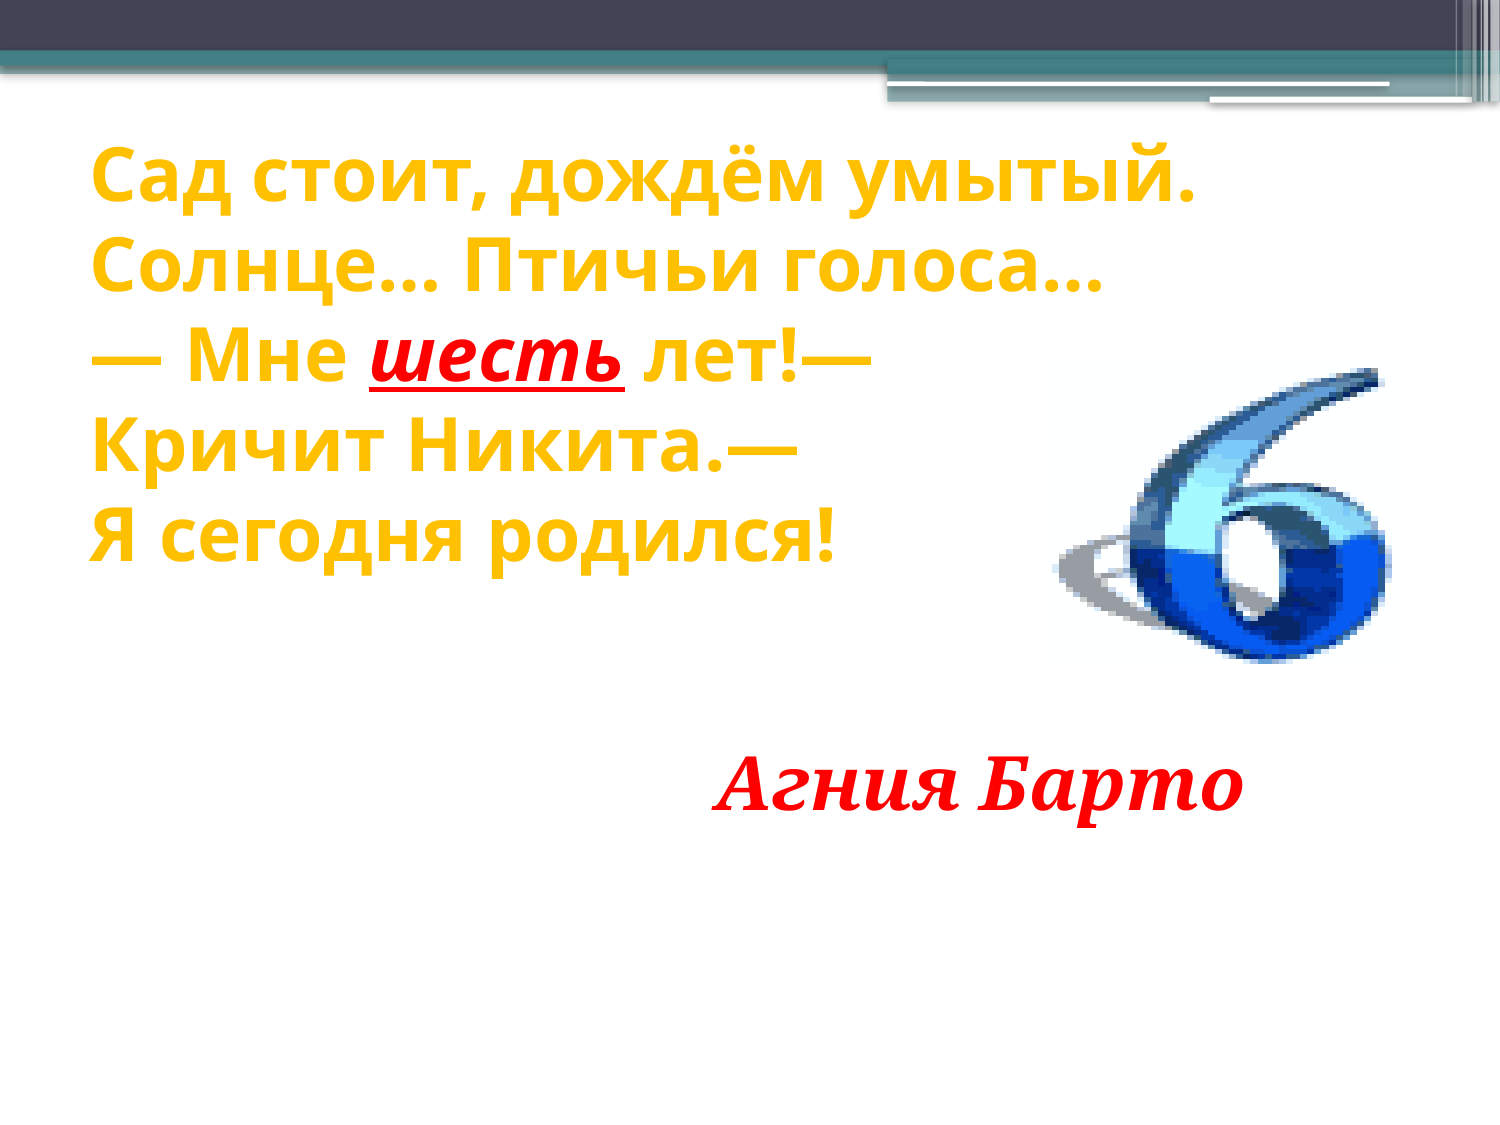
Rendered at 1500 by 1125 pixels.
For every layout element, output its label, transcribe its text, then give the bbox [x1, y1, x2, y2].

list Агния Барто [667, 727, 1425, 1035]
picture [1045, 359, 1400, 670]
title Сад стоит, дождём умытый. Солнце… Птичьи голоса… — Мне шесть лет!— Кричит Никита.— Я сегодня родился! [75, 45, 1425, 657]
